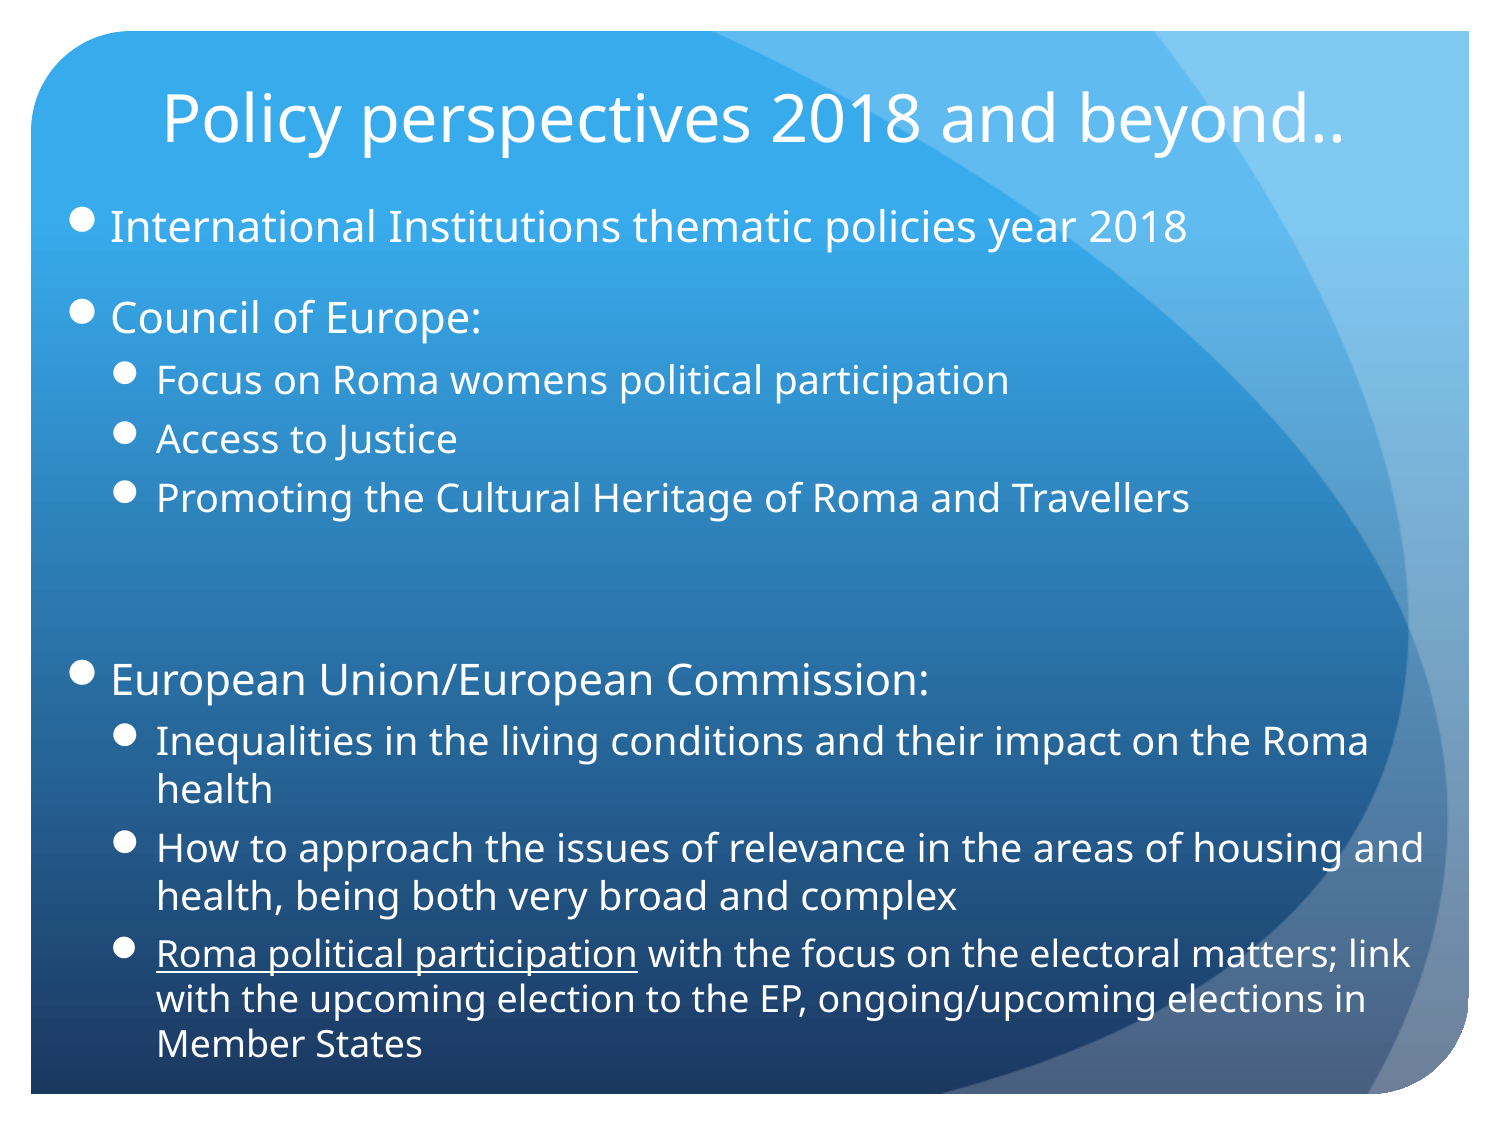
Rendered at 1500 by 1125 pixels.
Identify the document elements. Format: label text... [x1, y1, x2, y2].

list International Institutions thematic policies year 2018 Council of Europe: Focus on Roma womens political participation Access to Justice Promoting the Cultural Heritage of Roma and Travellers European Union/European Commission: Inequalities in the living conditions and their impact on the Roma health How to approach the issues of relevance in the areas of housing and health, being both very broad and complex Roma political participation with the focus on the electoral matters; link with the upcoming election to the EP, ongoing/upcoming elections in Member States [50, 191, 1459, 1081]
title Policy perspectives 2018 and beyond.. [50, 40, 1459, 164]
picture [24, 30, 1473, 1094]
